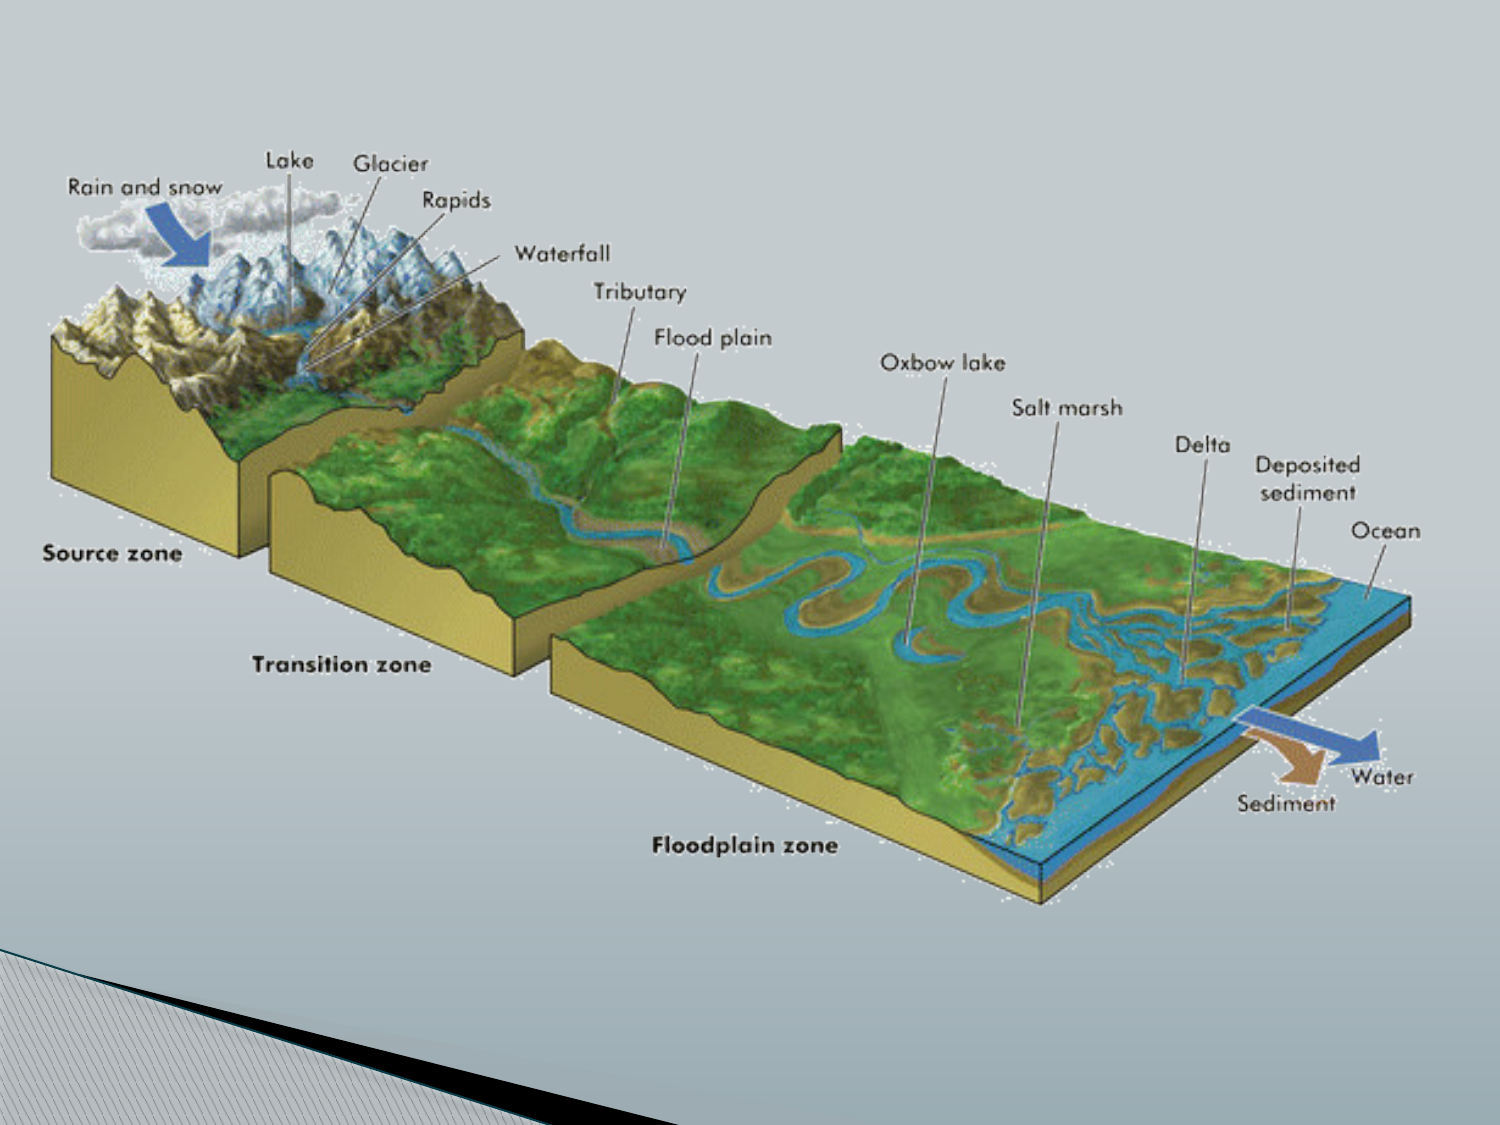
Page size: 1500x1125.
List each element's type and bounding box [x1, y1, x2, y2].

picture [41, 148, 1424, 910]
